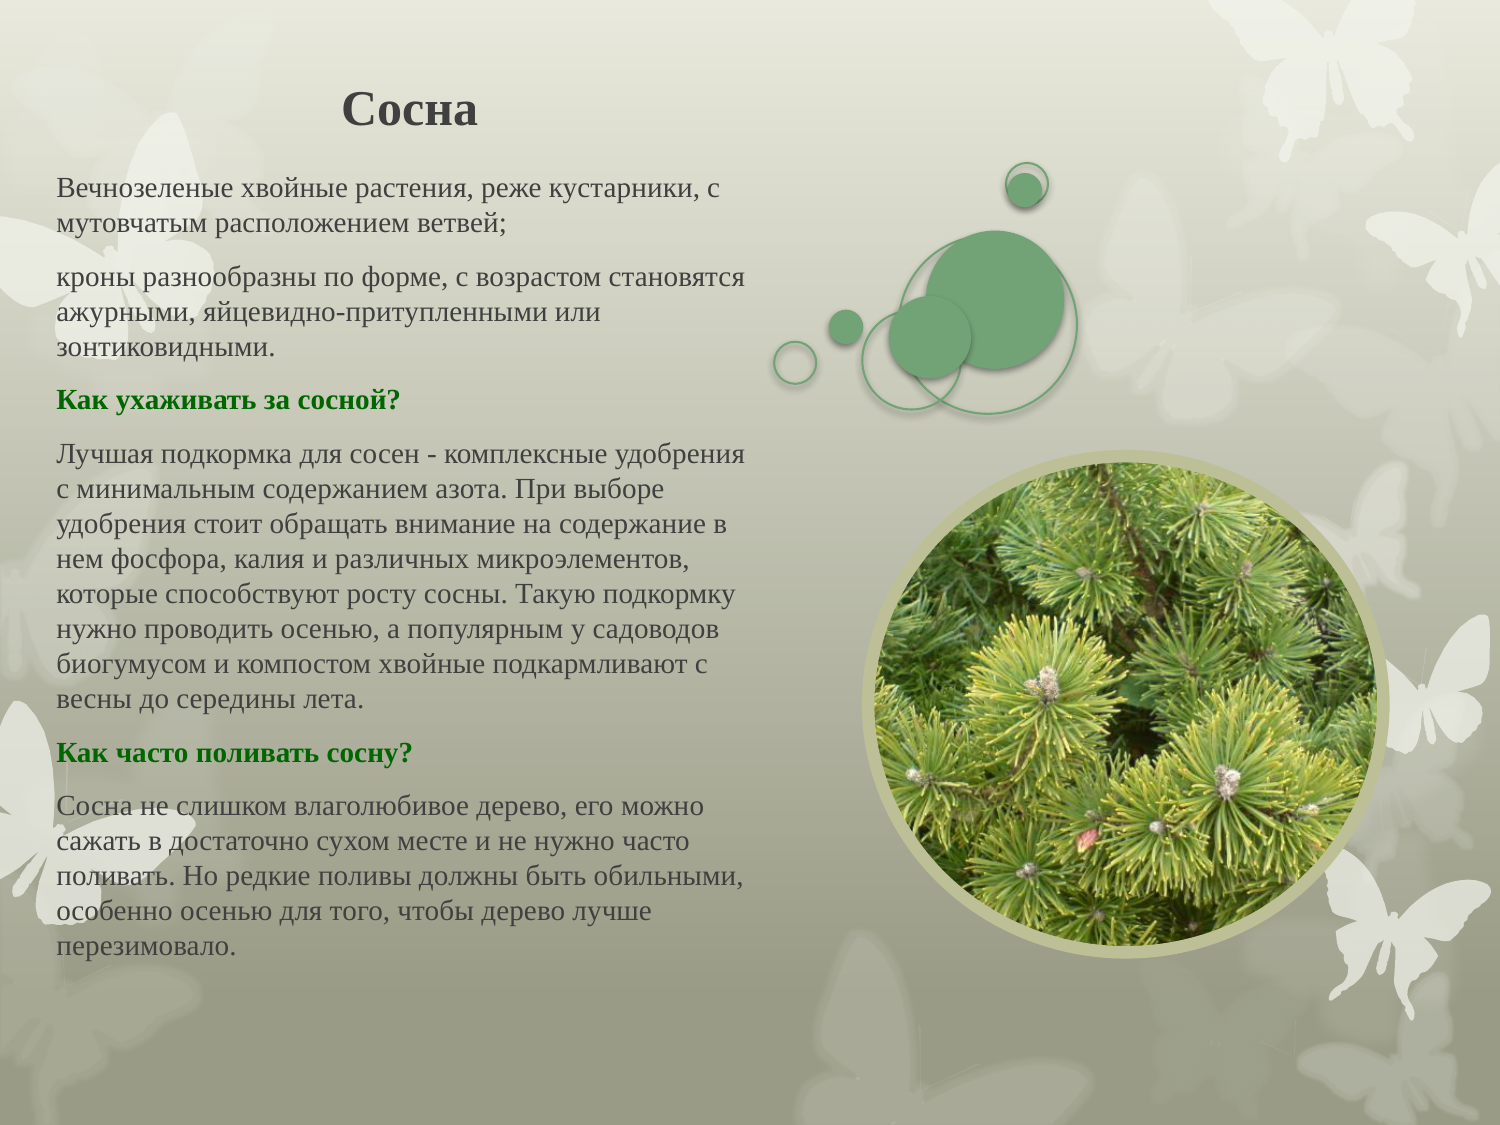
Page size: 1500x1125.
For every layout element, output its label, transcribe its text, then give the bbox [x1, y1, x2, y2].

title Сосна [123, 66, 696, 143]
picture [867, 455, 1384, 953]
list Вечнозеленые хвойные растения, реже кустарники, с мутовчатым расположением ветвей; кроны разнообразны по форме, с возрастом становятся ажурными, яйцевидно-притупленными или зонтиковидными. Как ухаживать за сосной? Лучшая подкормка для сосен - комплексные удобрения с минимальным содержанием азота. При выборе удобрения стоит обращать внимание на содержание в нем фосфора, калия и различных микроэлементов, которые способствуют росту сосны. Такую подкормку нужно проводить осенью, а популярным у садоводов биогумусом и компостом хвойные подкармливают с весны до середины лета. Как часто поливать сосну? Сосна не слишком влаголюбивое дерево, его можно сажать в достаточно сухом месте и не нужно часто поливать. Но редкие поливы должны быть обильными, особенно осенью для того, чтобы дерево лучше перезимовало. [41, 160, 774, 1024]
